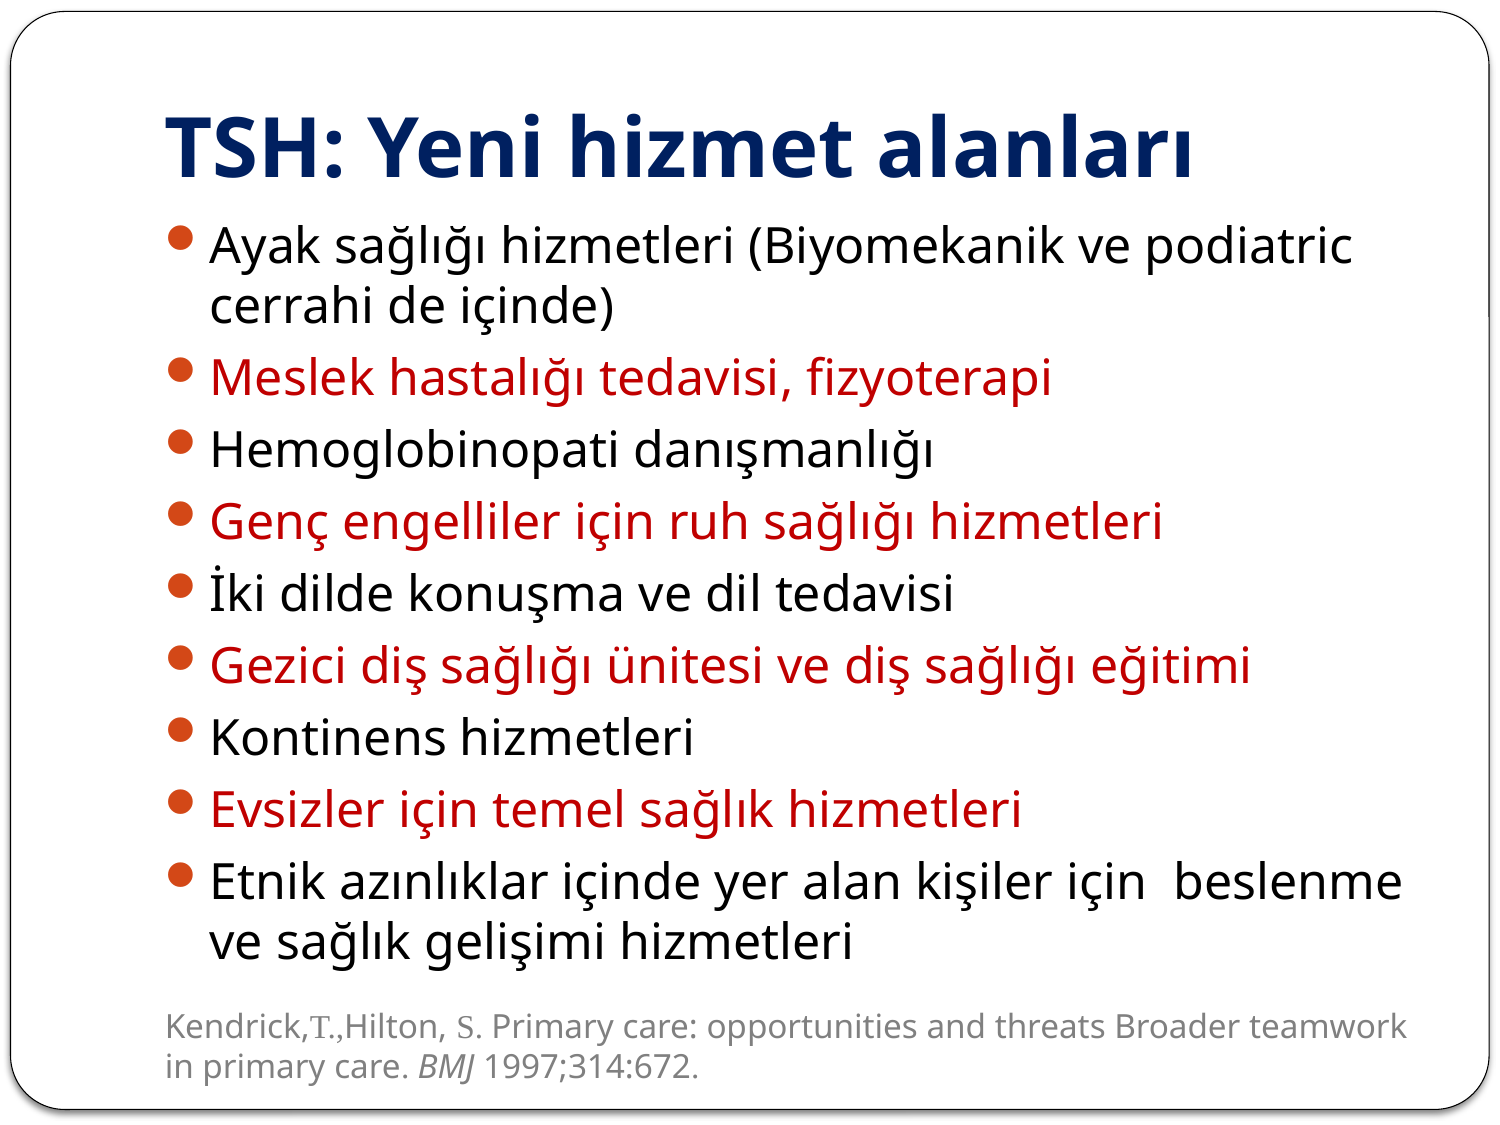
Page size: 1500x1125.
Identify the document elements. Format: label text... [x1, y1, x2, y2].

title TSH: Yeni hizmet alanları [150, 45, 1425, 205]
list Ayak sağlığı hizmetleri (Biyomekanik ve podiatric cerrahi de içinde) Meslek hastalığı tedavisi, fizyoterapi Hemoglobinopati danışmanlığı Genç engelliler için ruh sağlığı hizmetleri İki dilde konuşma ve dil tedavisi Gezici diş sağlığı ünitesi ve diş sağlığı eğitimi Kontinens hizmetleri Evsizler için temel sağlık hizmetleri Etnik azınlıklar içinde yer alan kişiler için beslenme ve sağlık gelişimi hizmetleri [149, 205, 1463, 961]
text_box Kendrick,T.,Hilton, S. Primary care: opportunities and threats Broader teamwork in primary care. BMJ 1997;314:672. [149, 998, 1425, 1093]
